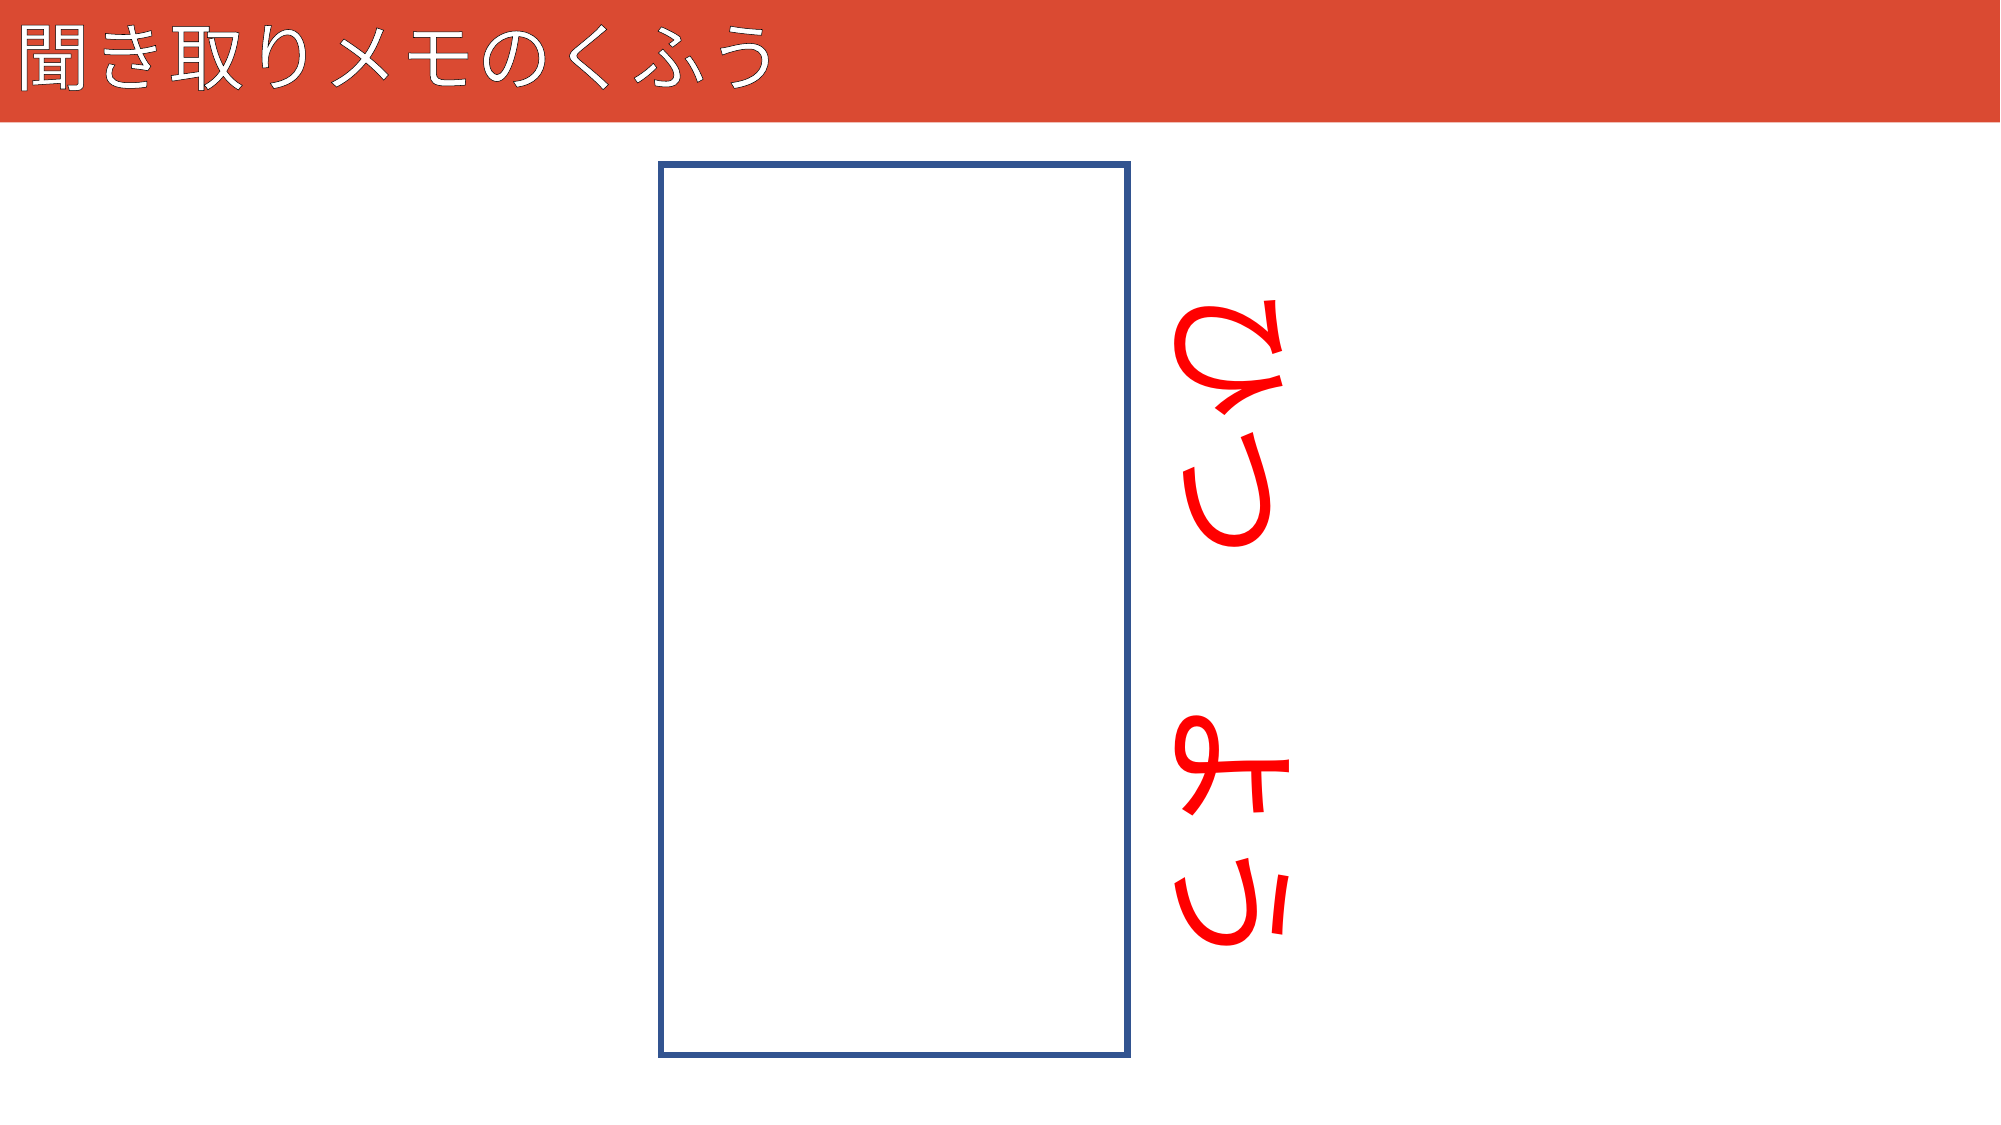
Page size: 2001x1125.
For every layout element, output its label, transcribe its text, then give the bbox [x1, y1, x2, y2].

slide_number 37 [1712, 0, 2000, 123]
title 聞き取りメモのくふう [0, 0, 1712, 123]
text_box [660, 163, 1129, 1056]
text_box ひつ よう [1129, 270, 1327, 981]
text_box 必要 [616, 195, 1152, 1125]
